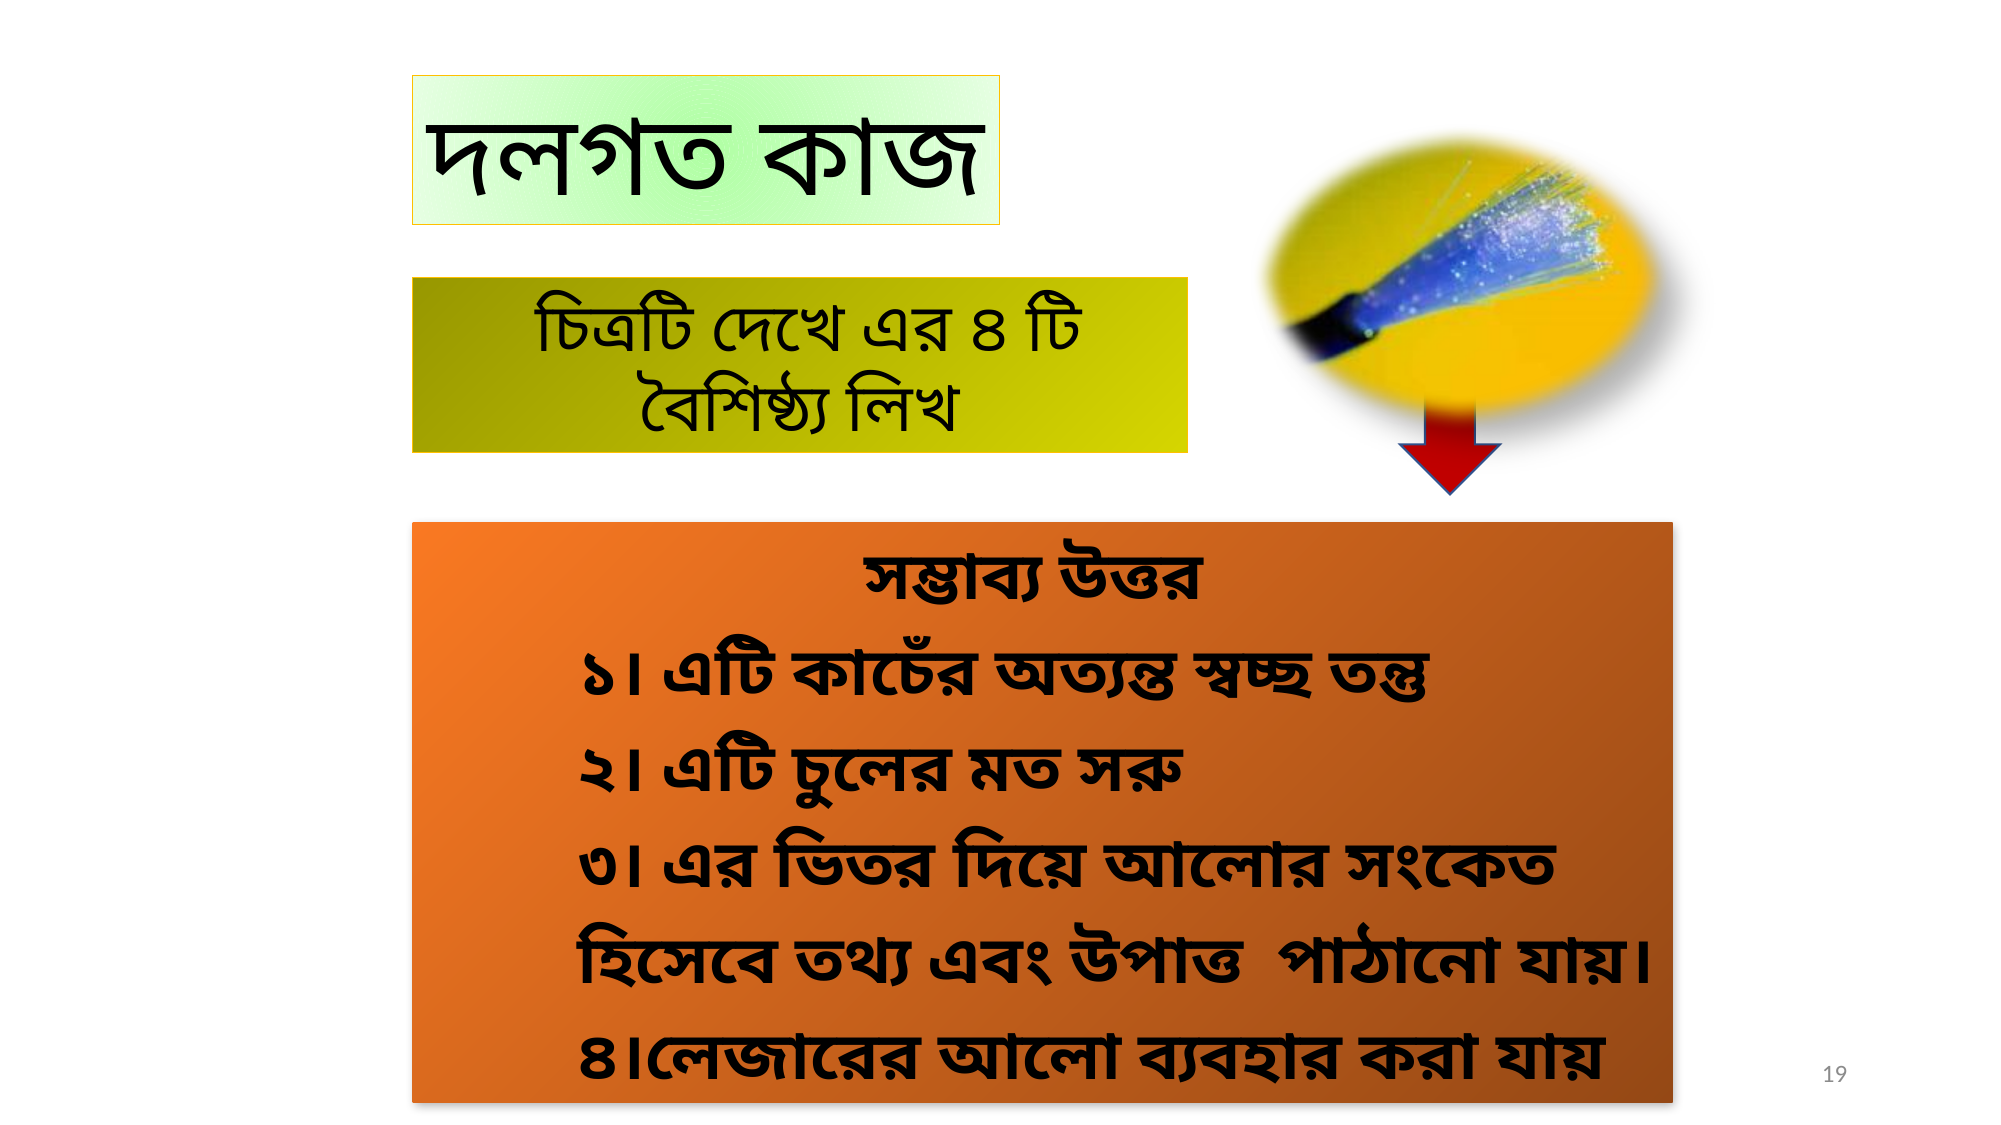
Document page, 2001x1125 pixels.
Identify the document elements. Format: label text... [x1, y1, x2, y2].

text_box [1397, 443, 1486, 496]
text_box দলগত কাজ [412, 75, 1000, 225]
text_box সম্ভাব্য উত্তর ১। এটি কাচেঁর অত্যন্ত স্বচ্ছ তন্তু ২। এটি চুলের মত সরু ৩। এর ভিতর দিয়ে আলোর সংকেত হিসেবে তথ্য এবং উপাত্ত পাঠানো যায়। ৪।লেজারের আলো ব্যবহার করা যায় [412, 522, 1673, 1103]
picture [1249, 123, 1673, 433]
text_box চিত্রটি দেখে এর ৪ টি বৈশিষ্ঠ্য লিখ [412, 277, 1188, 453]
slide_number 19 [1681, 1042, 1863, 1103]
